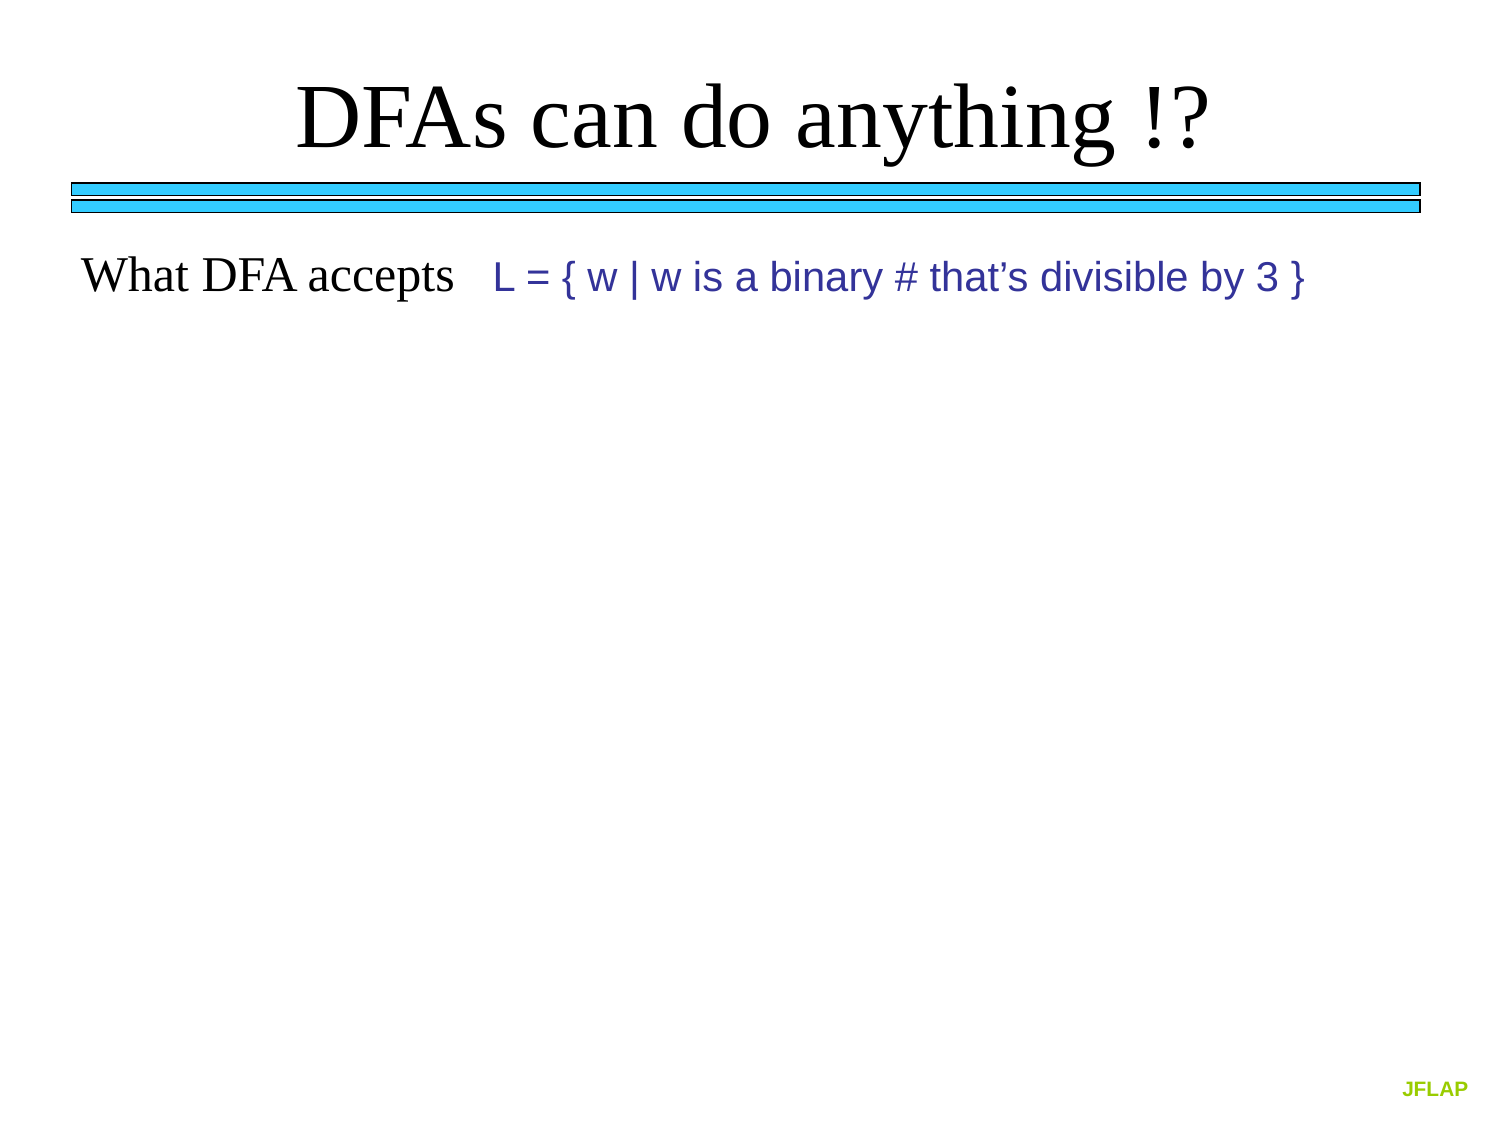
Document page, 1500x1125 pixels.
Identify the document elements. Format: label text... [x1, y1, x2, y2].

text_box DFAs can do anything !? [115, 48, 1393, 173]
text_box JFLAP [1387, 1068, 1483, 1108]
text_box What DFA accepts L = { w | w is a binary # that’s divisible by 3 } [66, 234, 1391, 310]
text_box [71, 182, 1421, 213]
